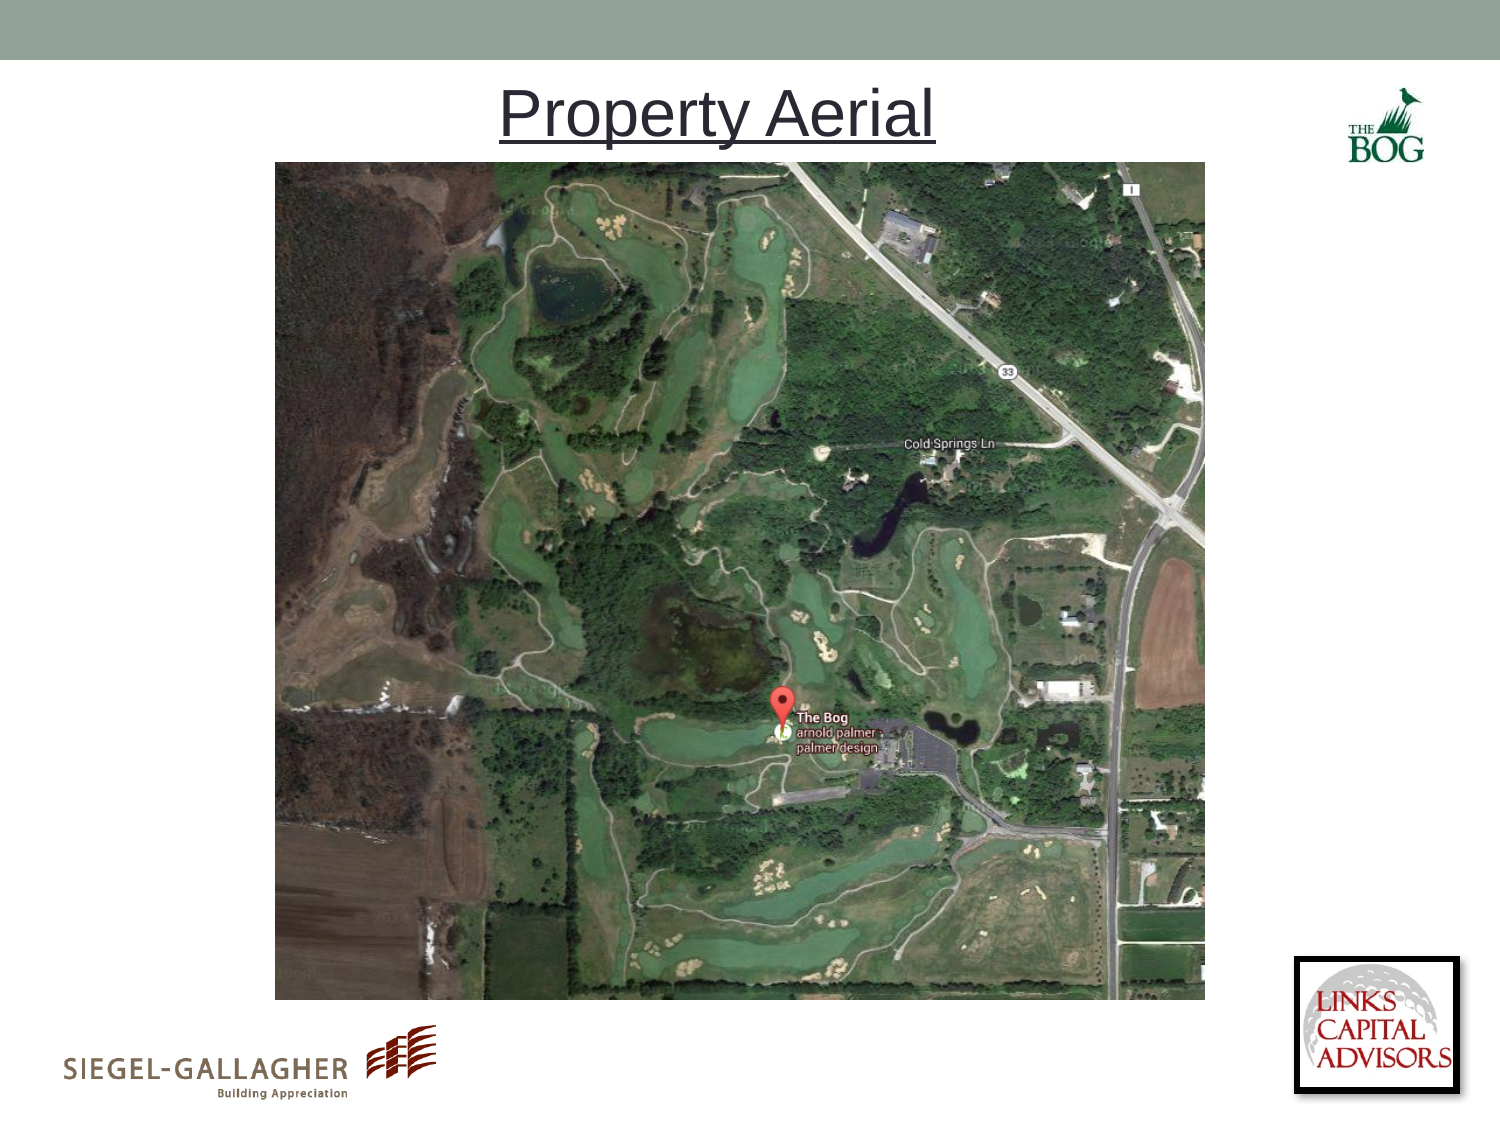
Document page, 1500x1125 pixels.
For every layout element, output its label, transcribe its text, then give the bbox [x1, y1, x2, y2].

picture [62, 1024, 437, 1100]
picture [1299, 962, 1454, 1088]
picture [274, 162, 1205, 1001]
picture [1348, 87, 1424, 163]
text_box Property Aerial [484, 62, 1074, 159]
